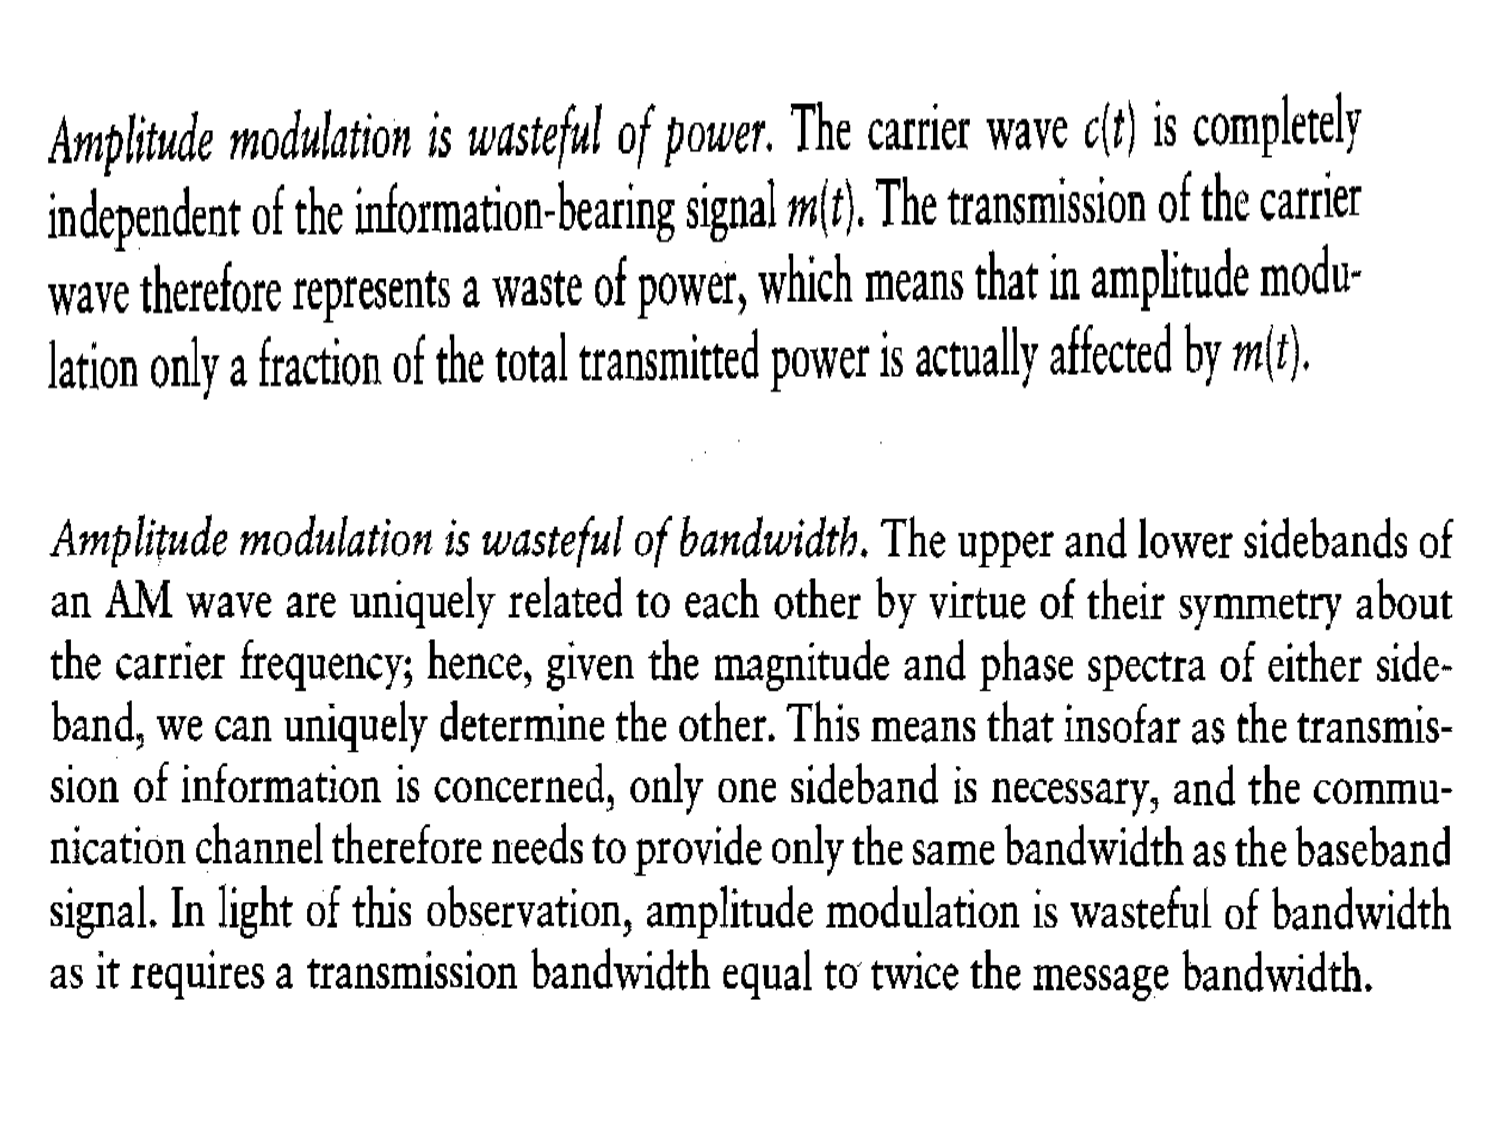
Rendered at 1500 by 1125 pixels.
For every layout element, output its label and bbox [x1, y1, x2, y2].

picture [46, 81, 1500, 1039]
